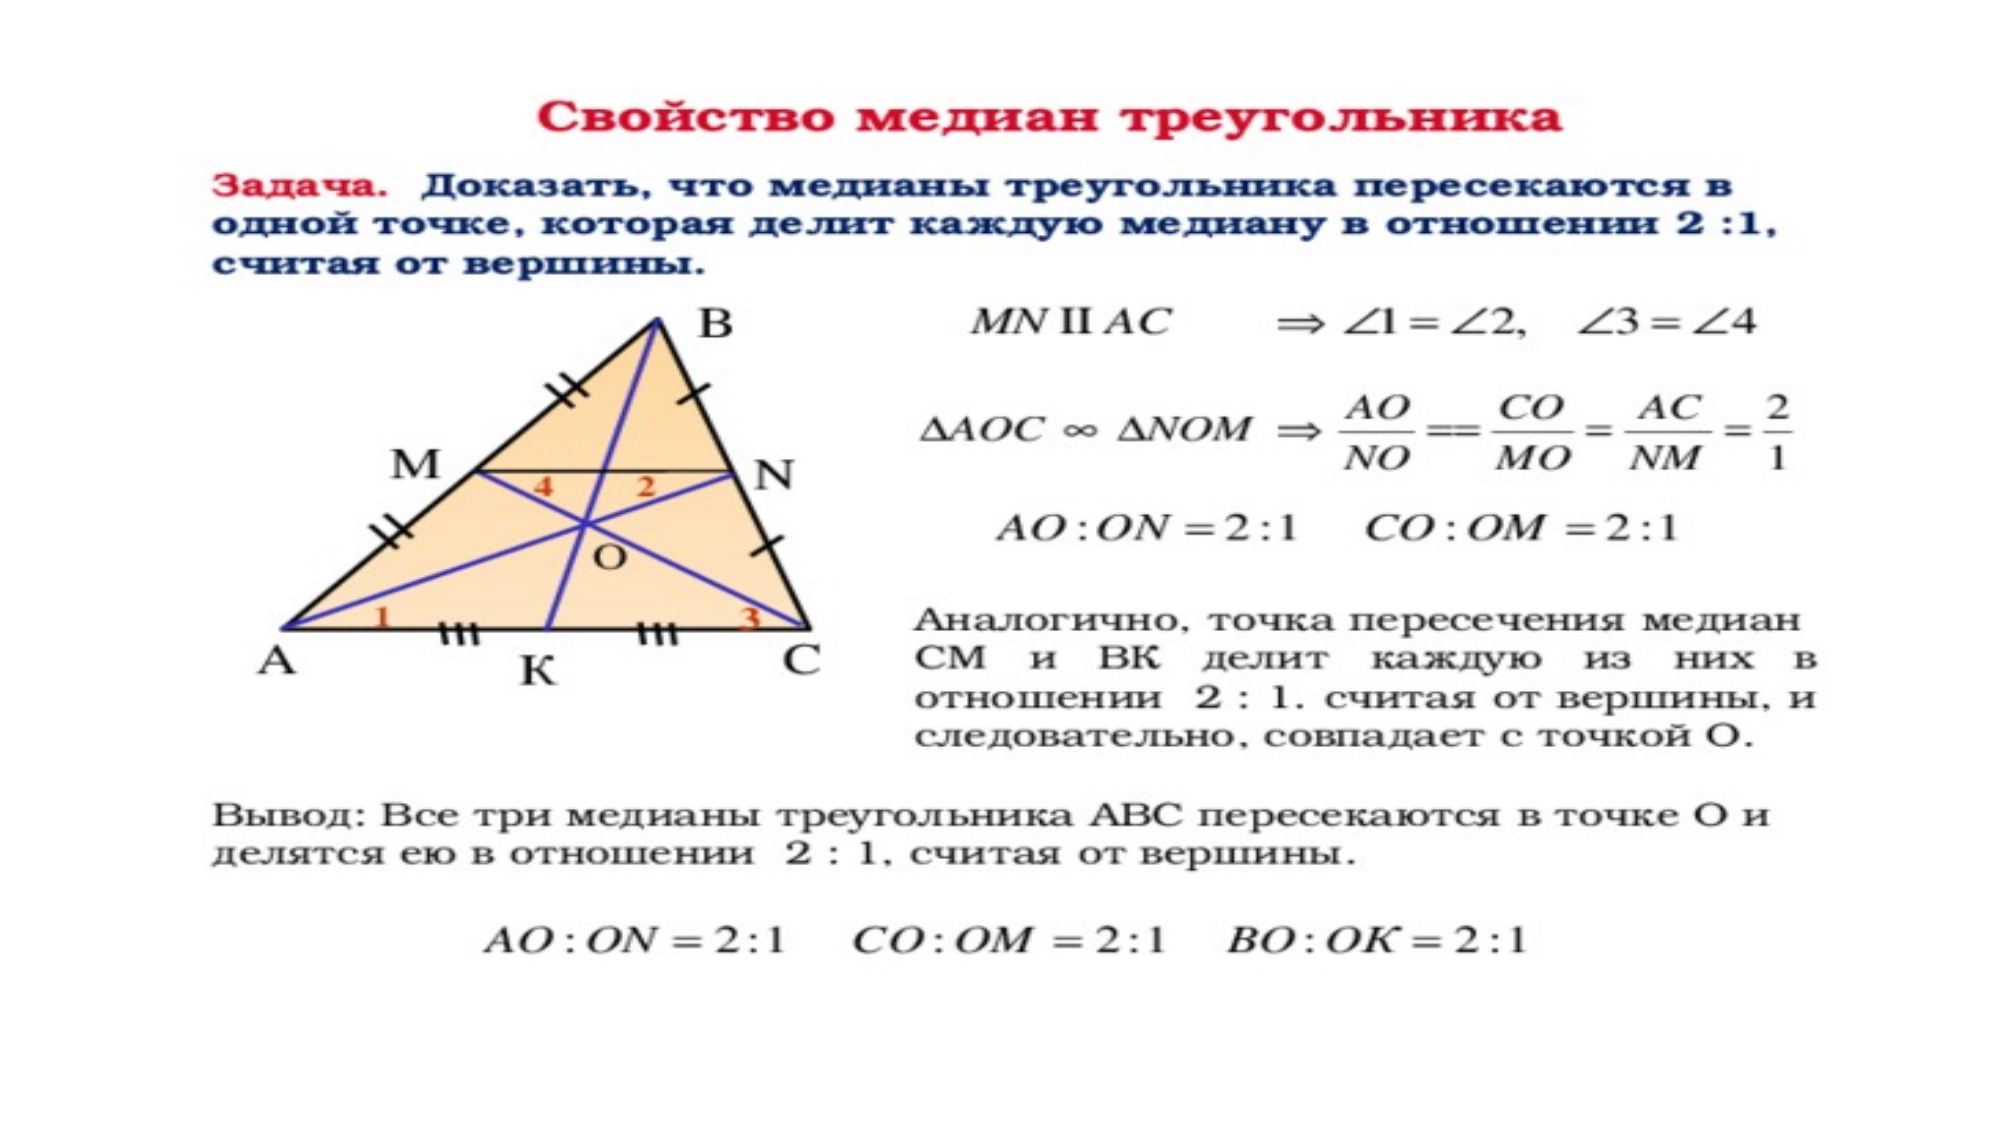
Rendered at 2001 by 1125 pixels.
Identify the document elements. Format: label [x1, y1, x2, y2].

list [137, 59, 1894, 1036]
